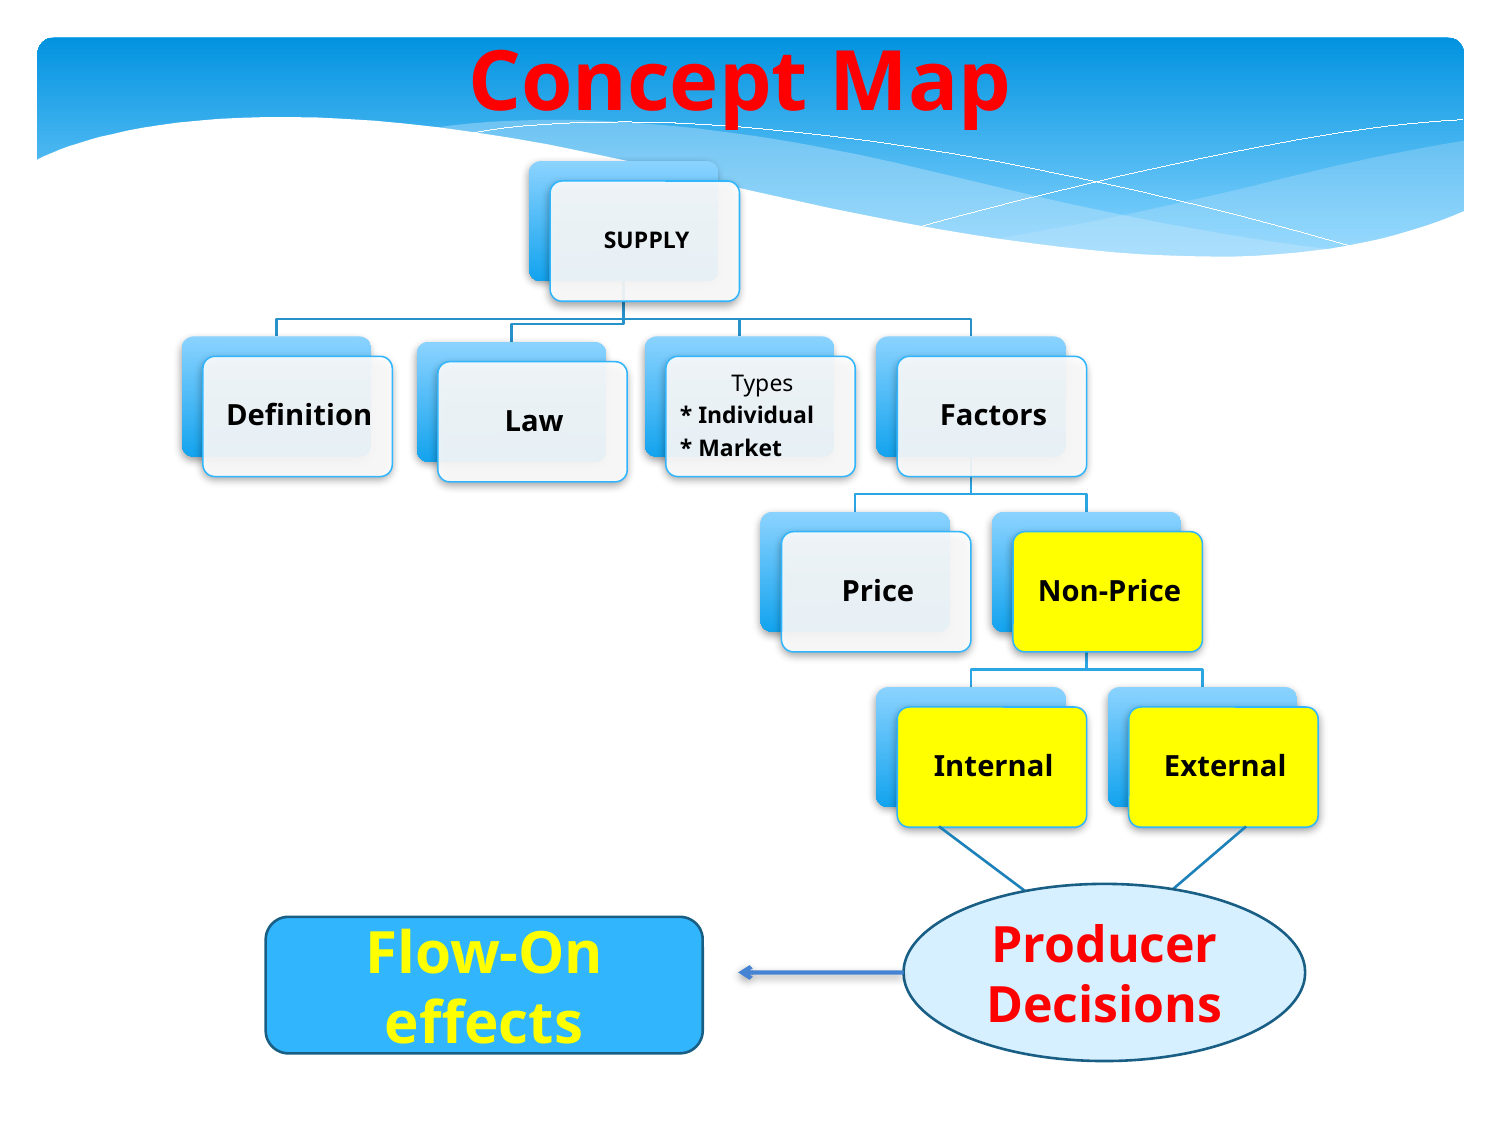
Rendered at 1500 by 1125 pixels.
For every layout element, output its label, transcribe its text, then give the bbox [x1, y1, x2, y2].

text_box Producer Decisions [902, 882, 1307, 1063]
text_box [1163, 826, 1247, 898]
text_box Concept Map [453, 19, 1105, 135]
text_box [938, 826, 1034, 898]
text_box Flow-On effects [264, 915, 705, 1055]
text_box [64, 160, 1436, 828]
